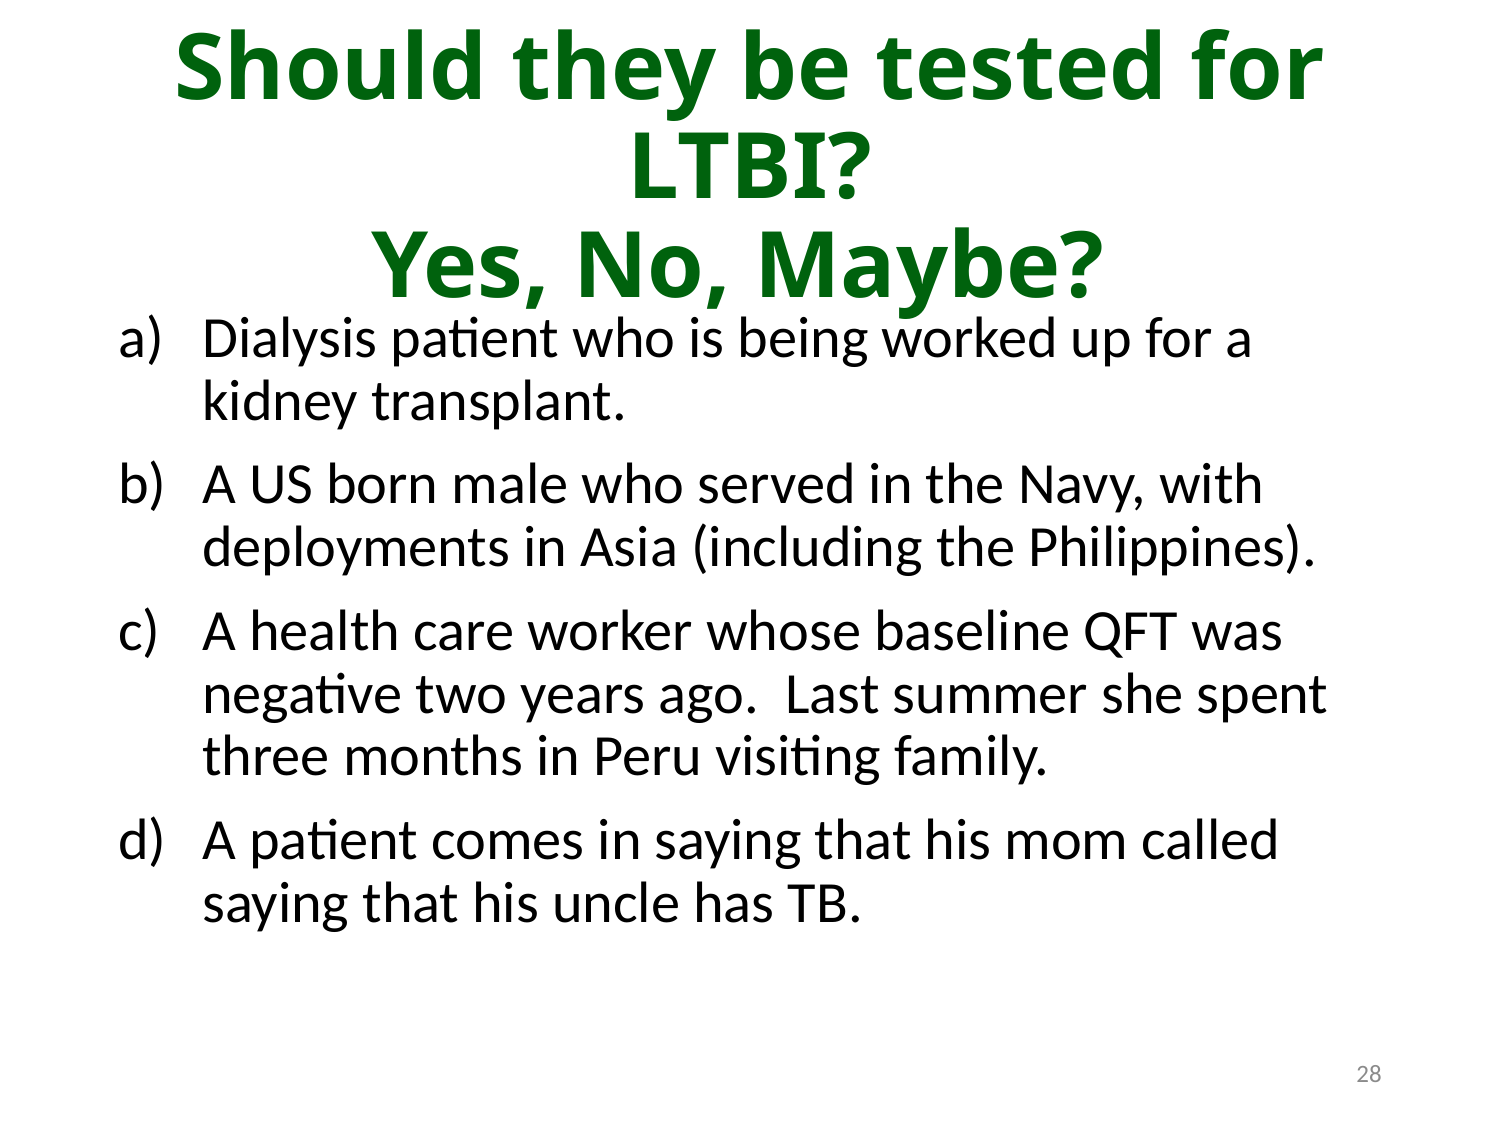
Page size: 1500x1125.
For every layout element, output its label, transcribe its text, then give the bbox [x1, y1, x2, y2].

slide_number 28 [1059, 1042, 1397, 1103]
title Should they be tested for LTBI? Yes, No, Maybe? [103, 59, 1397, 278]
list Dialysis patient who is being worked up for a kidney transplant. A US born male who served in the Navy, with deployments in Asia (including the Philippines). A health care worker whose baseline QFT was negative two years ago. Last summer she spent three months in Peru visiting family. A patient comes in saying that his mom called saying that his uncle has TB. [103, 299, 1397, 1014]
